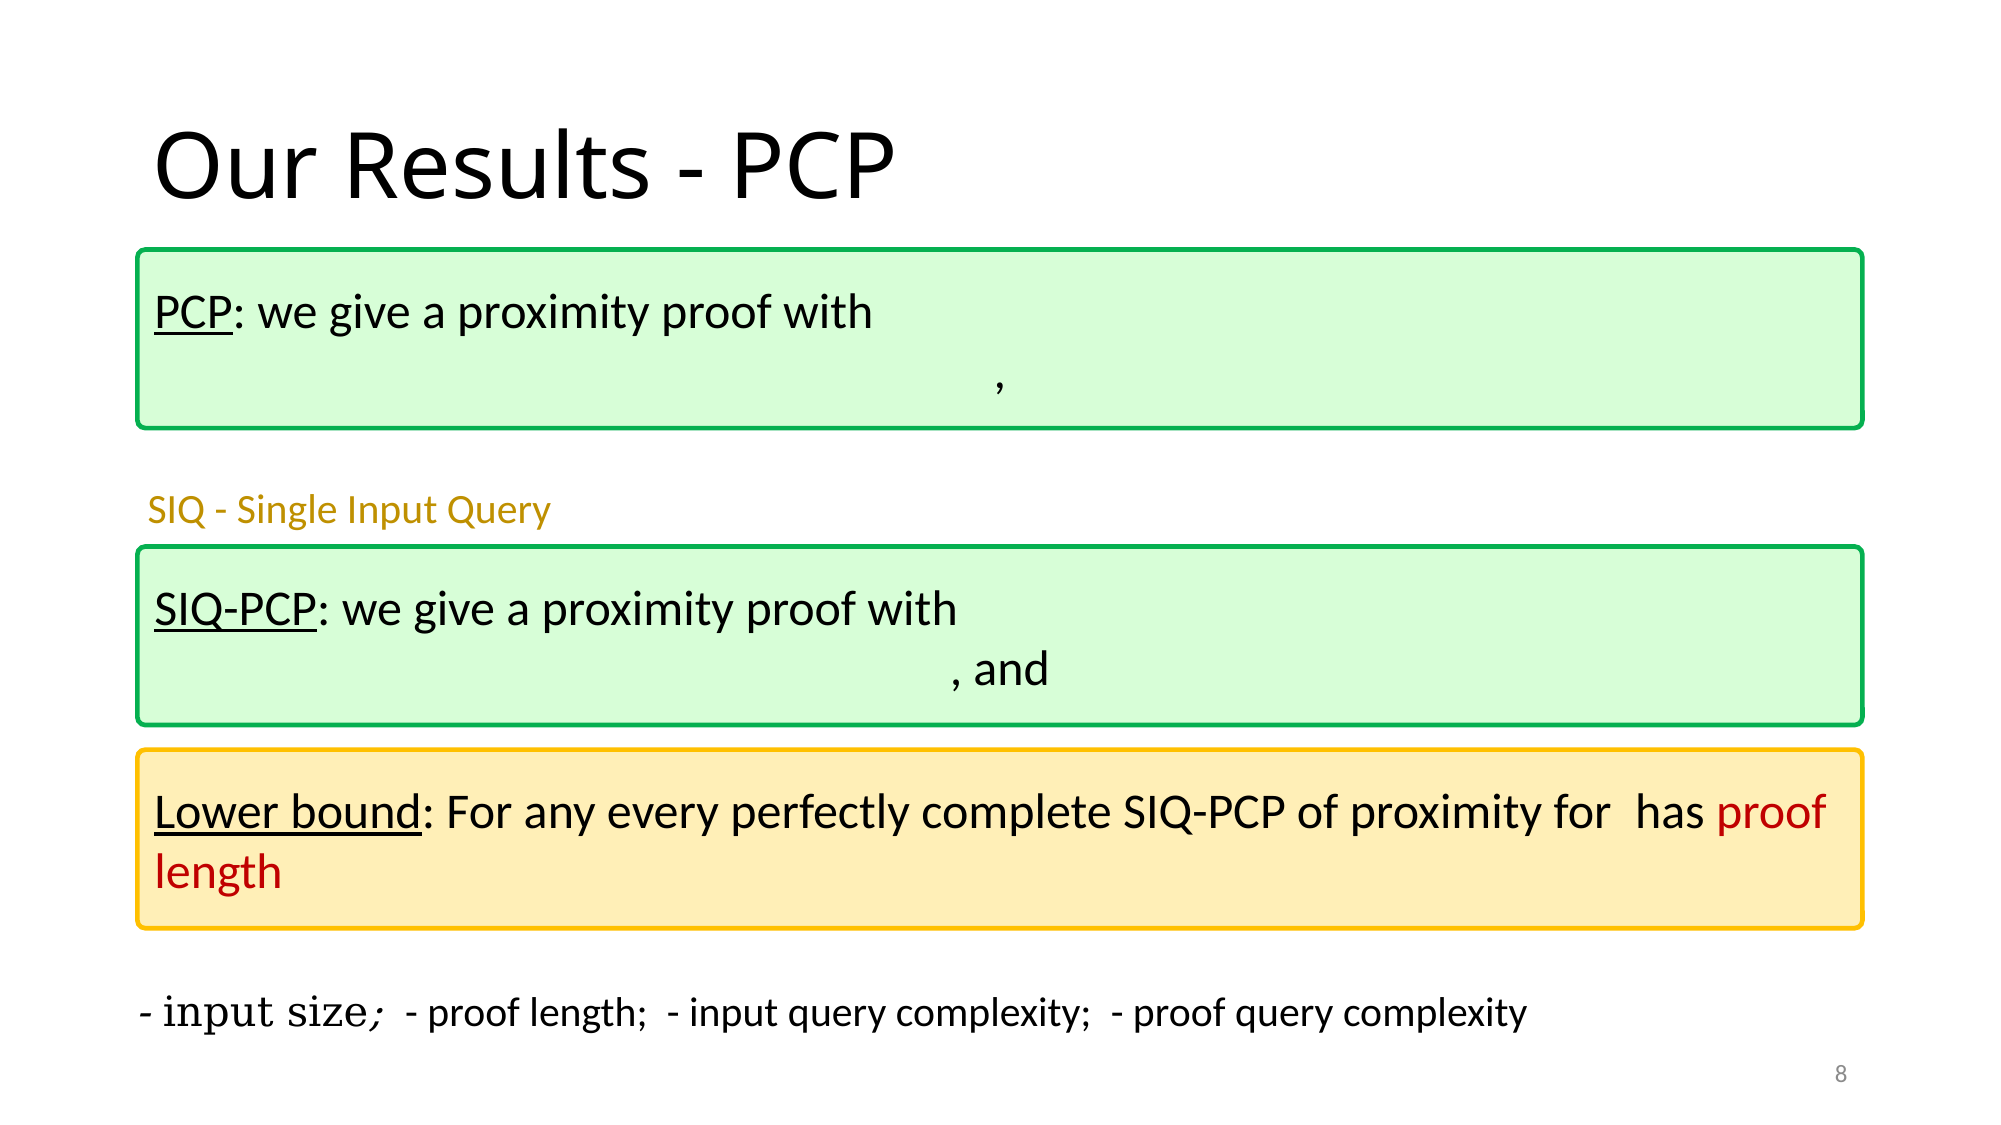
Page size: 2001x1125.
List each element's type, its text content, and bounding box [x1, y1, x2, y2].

title Our Results - PCP [137, 59, 1863, 250]
slide_number 8 [1412, 1042, 1863, 1103]
text_box SIQ - Single Input Query [132, 474, 1134, 540]
